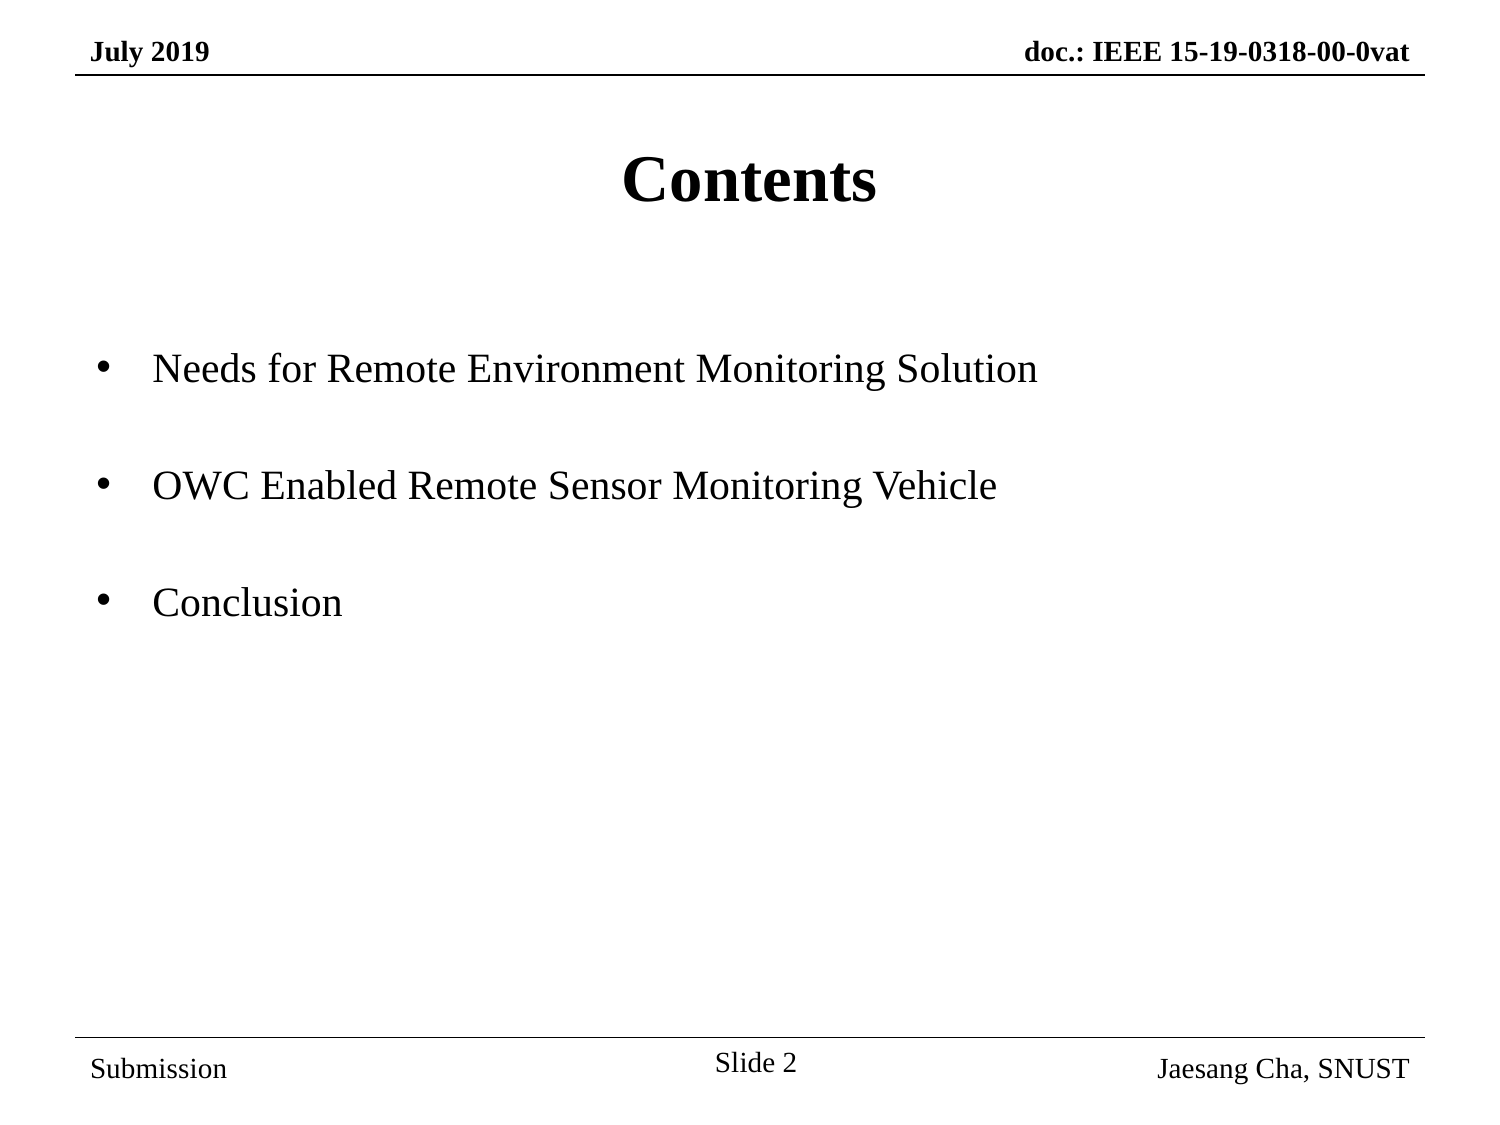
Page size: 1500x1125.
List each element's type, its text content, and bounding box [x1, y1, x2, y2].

text_box Contents [0, 125, 1500, 225]
text_box Needs for Remote Environment Monitoring Solution OWC Enabled Remote Sensor Monitoring Vehicle Conclusion [81, 333, 1419, 675]
text_box Slide 2 [700, 1035, 813, 1086]
